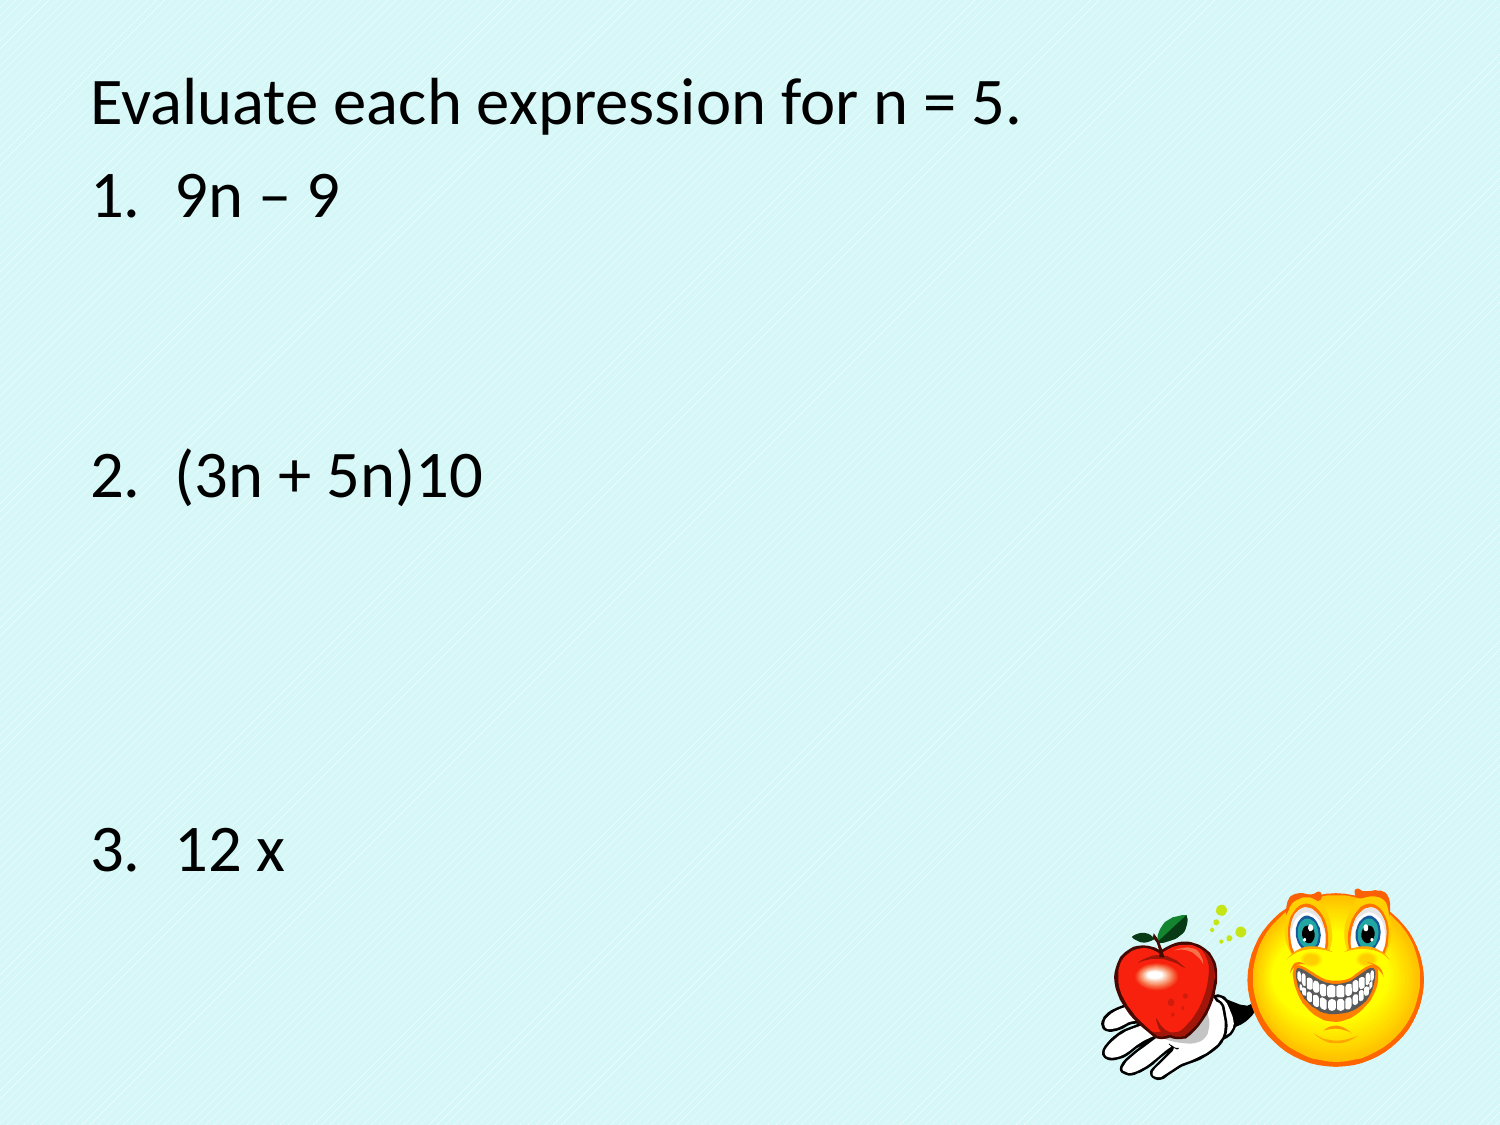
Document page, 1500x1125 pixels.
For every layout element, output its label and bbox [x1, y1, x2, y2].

picture [1099, 887, 1426, 1082]
